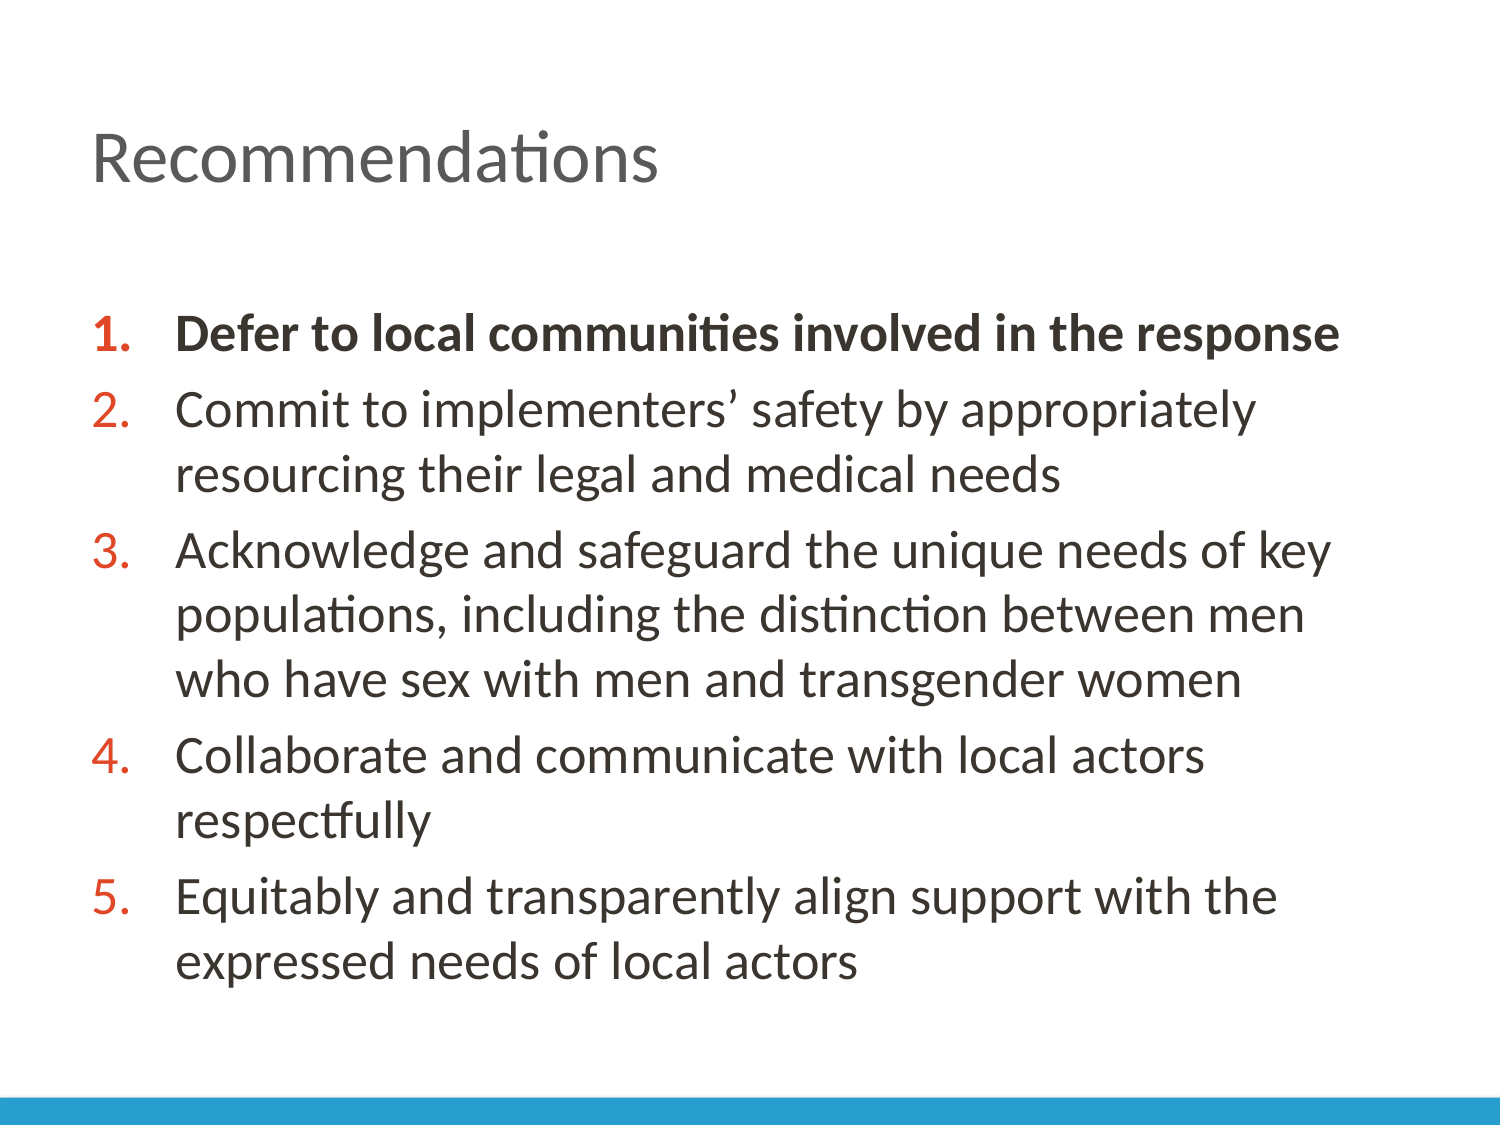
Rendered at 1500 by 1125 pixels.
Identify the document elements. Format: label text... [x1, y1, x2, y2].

list Defer to local communities involved in the response Commit to implementers’ safety by appropriately resourcing their legal and medical needs Acknowledge and safeguard the unique needs of key populations, including the distinction between men who have sex with men and transgender women Collaborate and communicate with local actors respectfully Equitably and transparently align support with the expressed needs of local actors [76, 290, 1425, 976]
title Recommendations [76, 73, 1425, 233]
